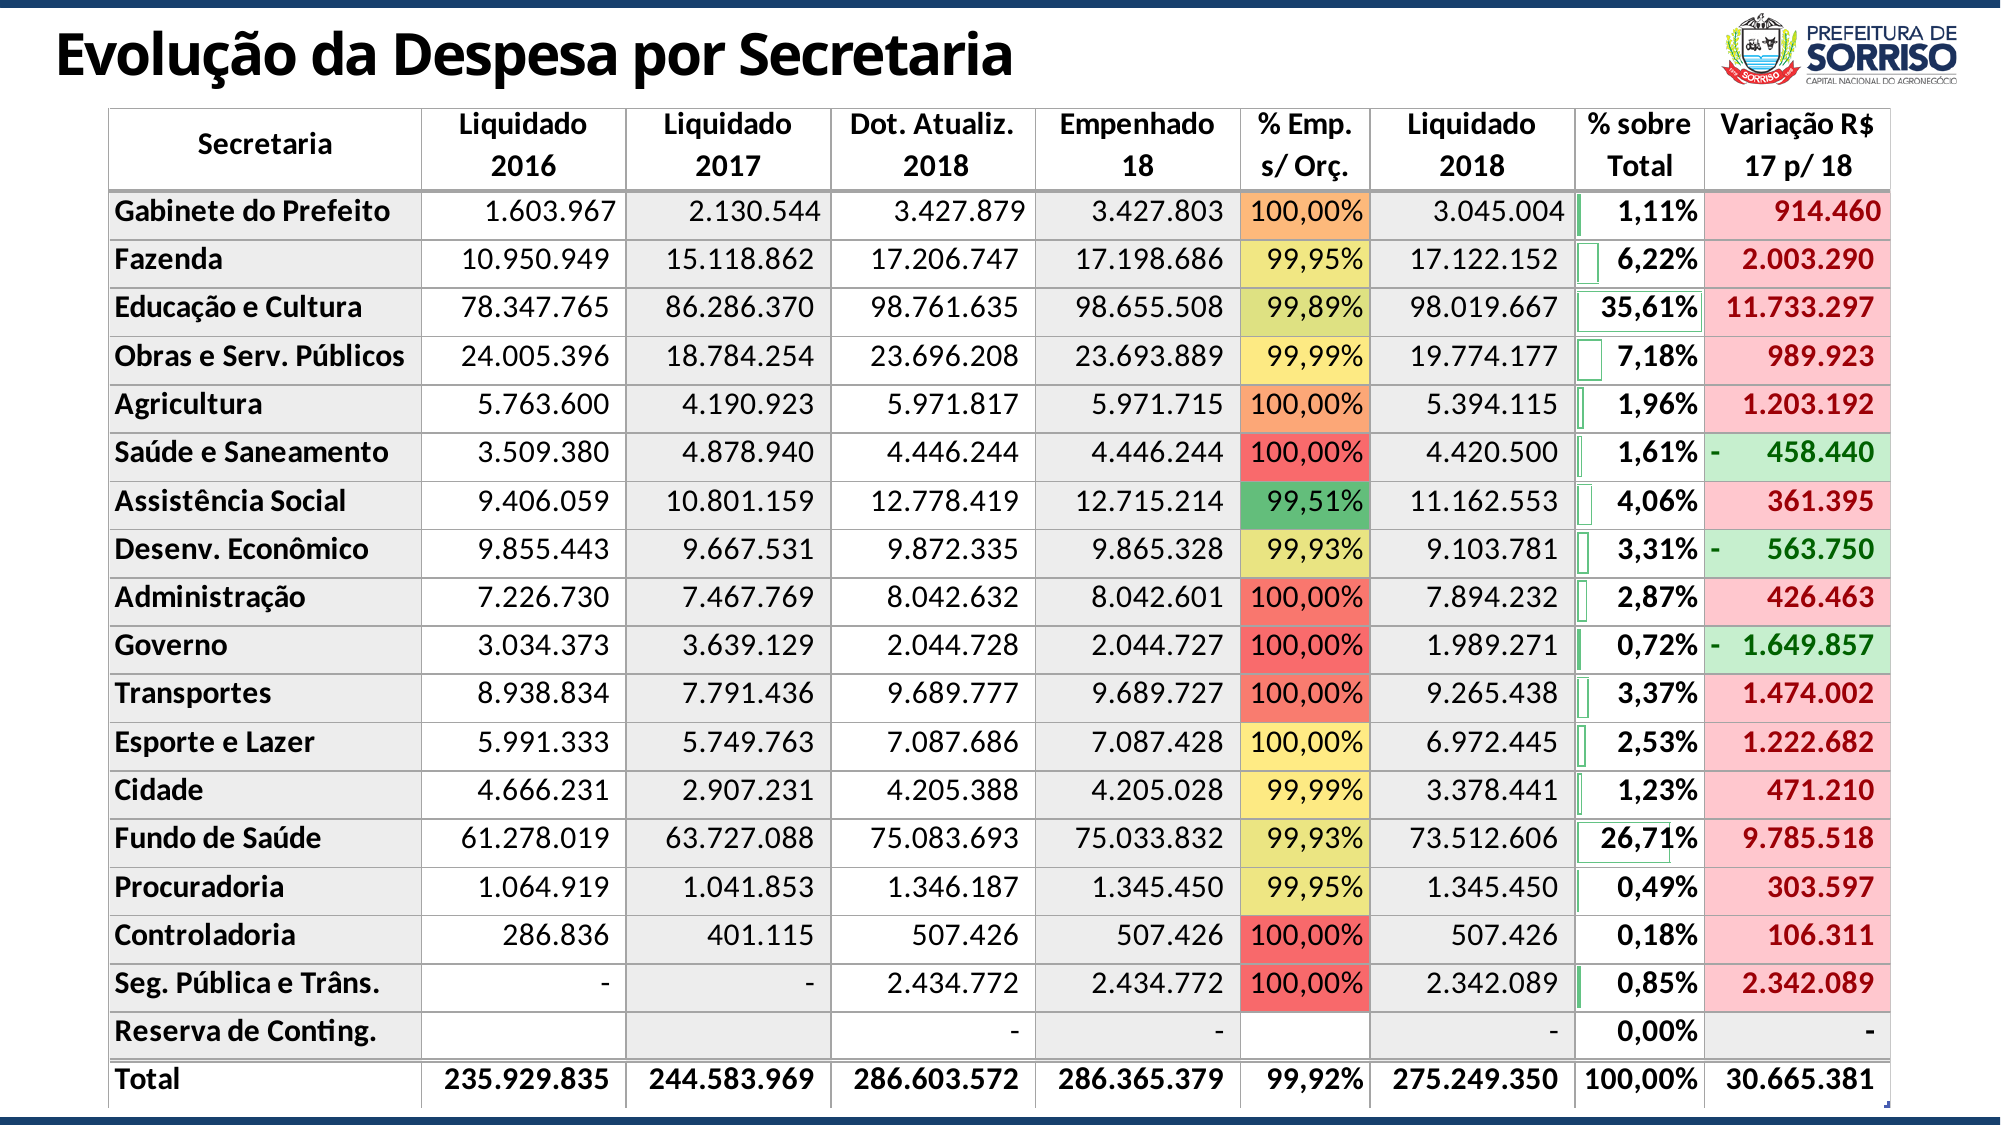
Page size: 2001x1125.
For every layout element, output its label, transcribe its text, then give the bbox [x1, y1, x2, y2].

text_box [107, 107, 1893, 1110]
picture [1720, 11, 1957, 15]
title Evolução da Despesa por Secretaria [39, 15, 1961, 90]
